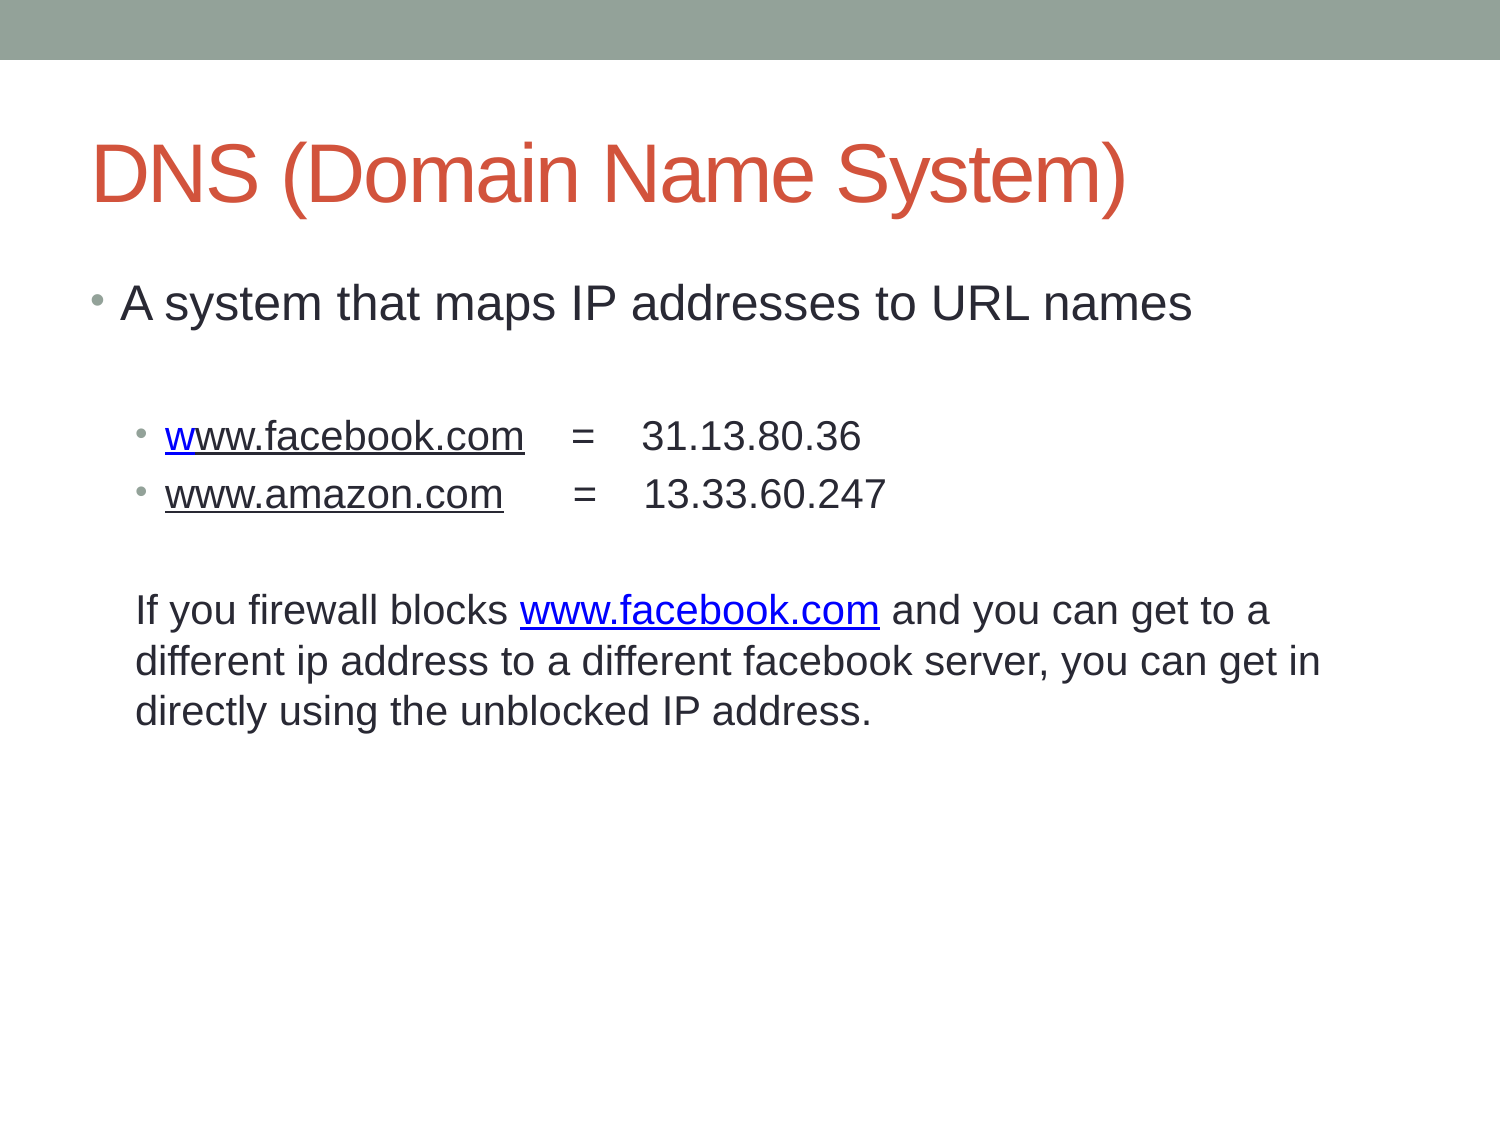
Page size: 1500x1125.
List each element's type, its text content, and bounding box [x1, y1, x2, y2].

title DNS (Domain Name System) [75, 87, 1425, 250]
list A system that maps IP addresses to URL names www.facebook.com = 31.13.80.36 www.amazon.com = 13.33.60.247 If you firewall blocks www.facebook.com and you can get to a different ip address to a different facebook server, you can get in directly using the unblocked IP address. [75, 262, 1425, 1063]
